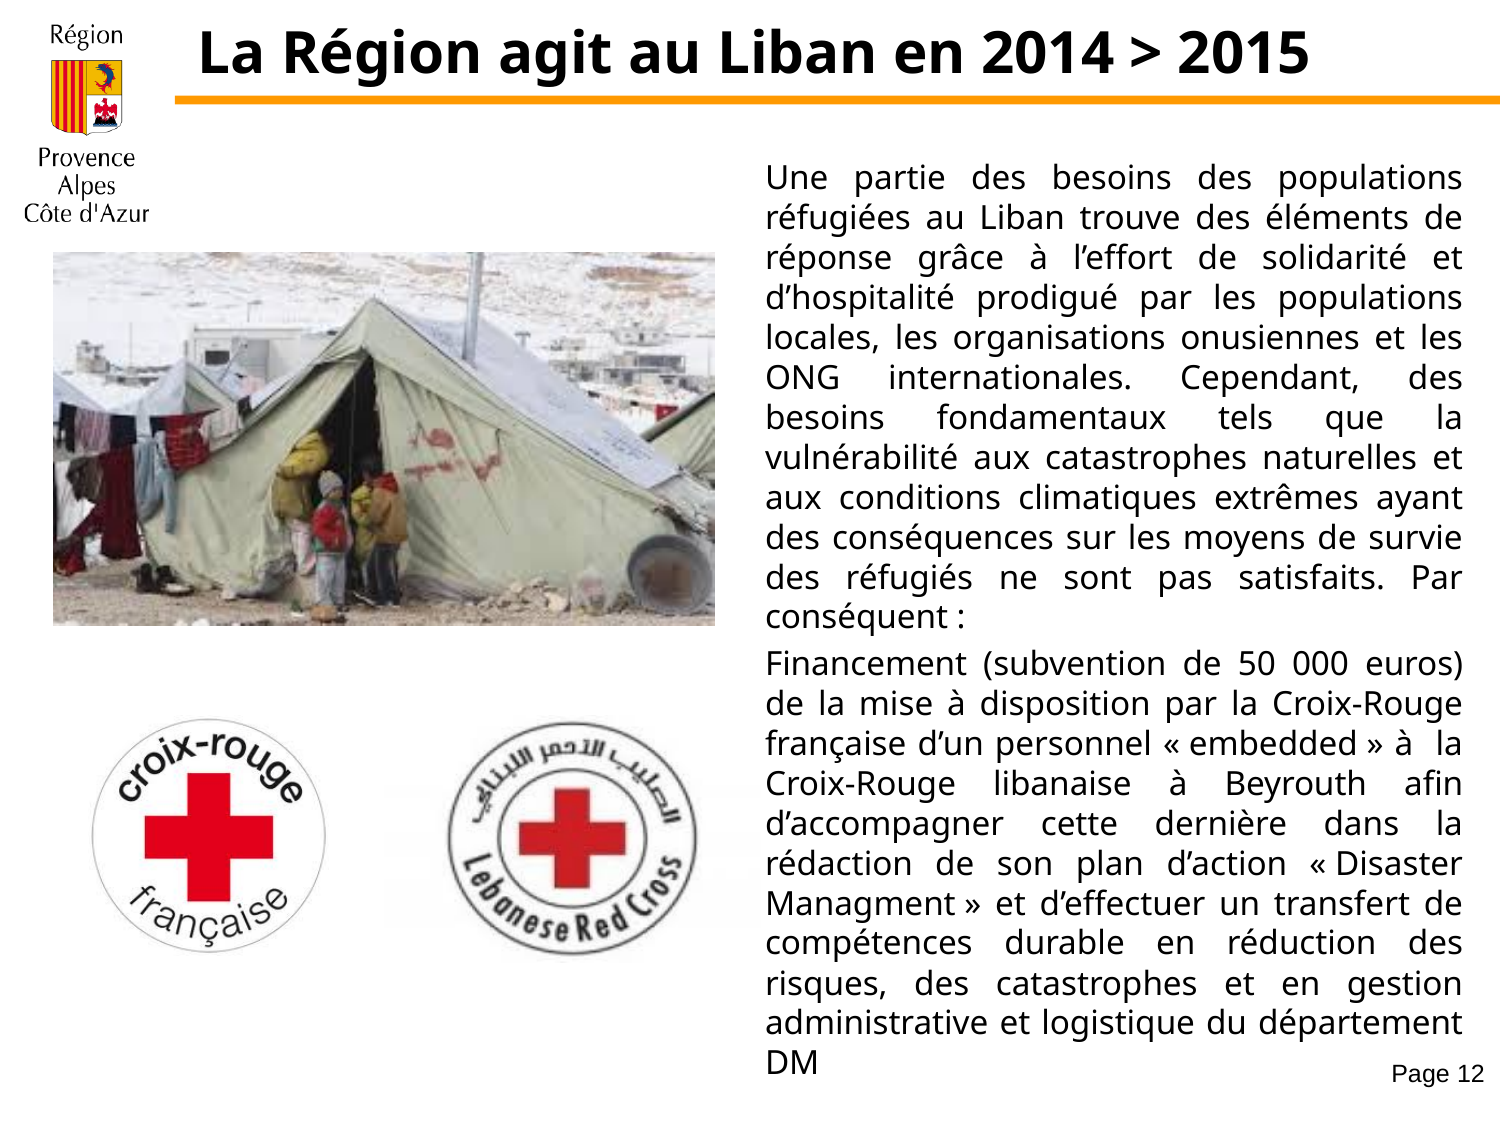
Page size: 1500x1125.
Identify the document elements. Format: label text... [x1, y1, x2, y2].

picture [53, 251, 715, 626]
picture [24, 24, 149, 222]
picture [384, 715, 761, 963]
slide_number Page 12 [1187, 1050, 1500, 1125]
title La Région agit au Liban en 2014 > 2015 [183, 12, 1500, 88]
picture [88, 715, 330, 957]
list Une partie des besoins des populations réfugiées au Liban trouve des éléments de réponse grâce à l’effort de solidarité et d’hospitalité prodigué par les populations locales, les organisations onusiennes et les ONG internationales. Cependant, des besoins fondamentaux tels que la vulnérabilité aux catastrophes naturelles et aux conditions climatiques extrêmes ayant des conséquences sur les moyens de survie des réfugiés ne sont pas satisfaits. Par conséquent : Financement (subvention de 50 000 euros) de la mise à disposition par la Croix-Rouge française d’un personnel « embedded » à la Croix-Rouge libanaise à Beyrouth afin d’accompagner cette dernière dans la rédaction de son plan d’action « Disaster Managment » et d’effectuer un transfert de compétences durable en réduction des risques, des catastrophes et en gestion administrative et logistique du département DM [750, 149, 1480, 1125]
